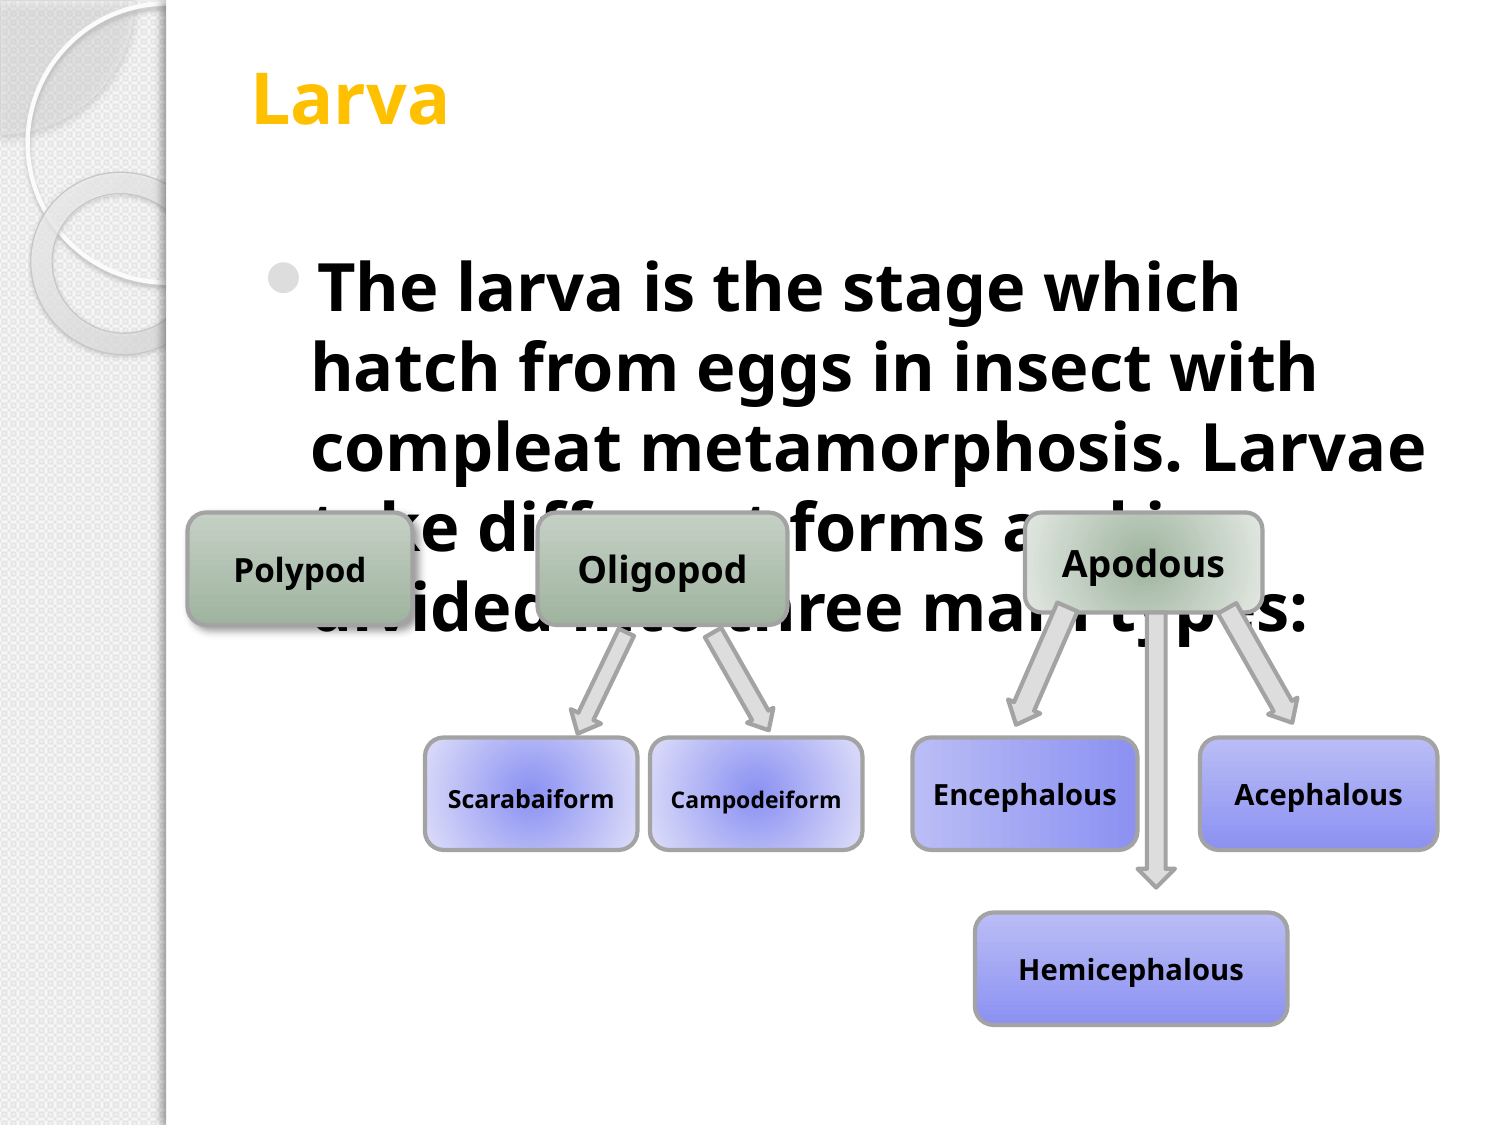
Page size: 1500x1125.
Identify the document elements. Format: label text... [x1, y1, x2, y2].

text_box Acephalous [1197, 735, 1440, 853]
text_box Apodous [1022, 510, 1265, 615]
text_box [1215, 601, 1300, 725]
text_box Scarabaiform [422, 735, 640, 853]
text_box Encephalous [910, 735, 1140, 853]
list The larva is the stage which hatch from eggs in insect with compleat metamorphosis. Larvae take different forms and is divided into three main types: [235, 237, 1466, 1025]
text_box [1006, 600, 1080, 727]
title Larva [235, 45, 1466, 233]
text_box Campodeiform [647, 735, 865, 853]
text_box [702, 625, 776, 733]
text_box Polypod [185, 510, 415, 628]
text_box [1135, 610, 1177, 890]
text_box Oligopod [535, 510, 790, 628]
text_box Hemicephalous [972, 910, 1290, 1028]
text_box [568, 626, 636, 736]
